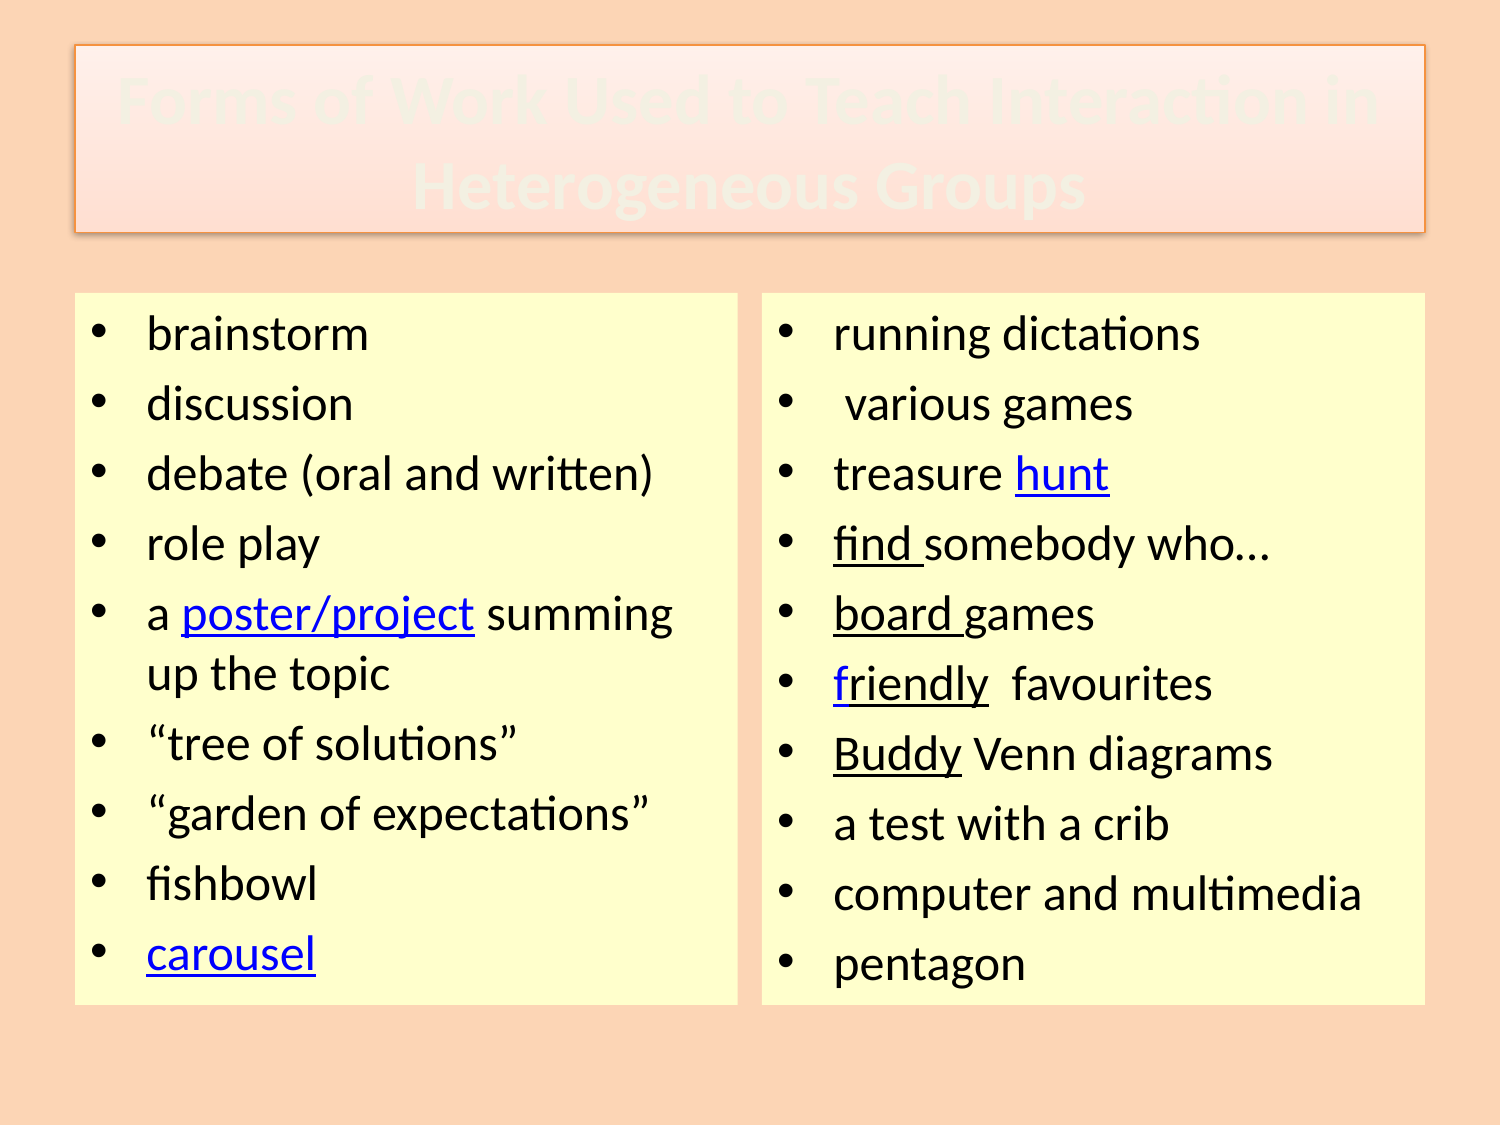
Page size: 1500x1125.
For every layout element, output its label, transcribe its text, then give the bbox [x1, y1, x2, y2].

list running dictations various games treasure hunt find somebody who… board games friendly favourites Buddy Venn diagrams a test with a crib computer and multimedia pentagon [761, 292, 1425, 1005]
list brainstorm discussion debate (oral and written) role play a poster/project summing up the topic “tree of solutions” “garden of expectations” fishbowl carousel [75, 292, 738, 1005]
title Forms of Work Used to Teach Interaction in Heterogeneous Groups [74, 44, 1426, 233]
